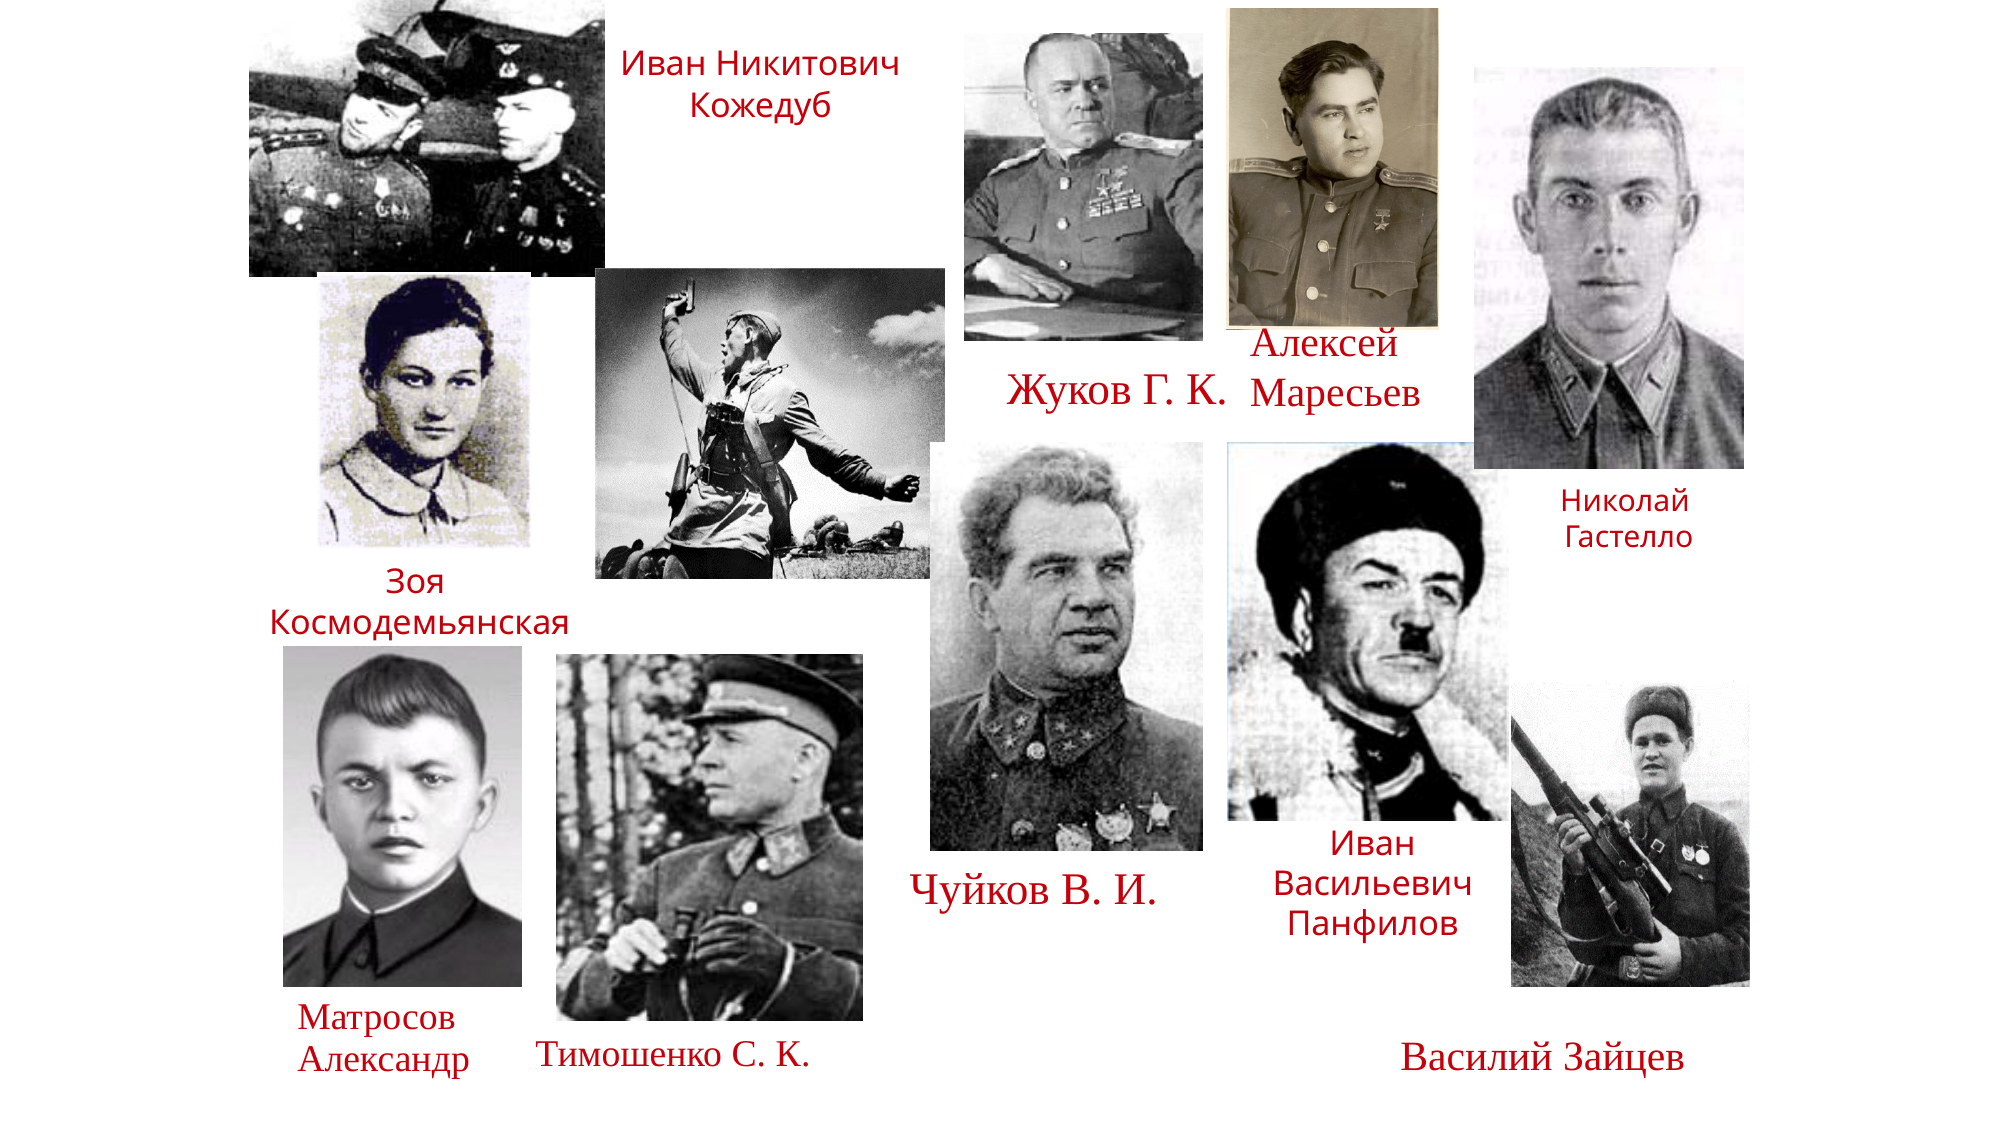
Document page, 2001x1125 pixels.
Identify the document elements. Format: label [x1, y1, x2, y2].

text_box [249, 0, 1751, 1089]
